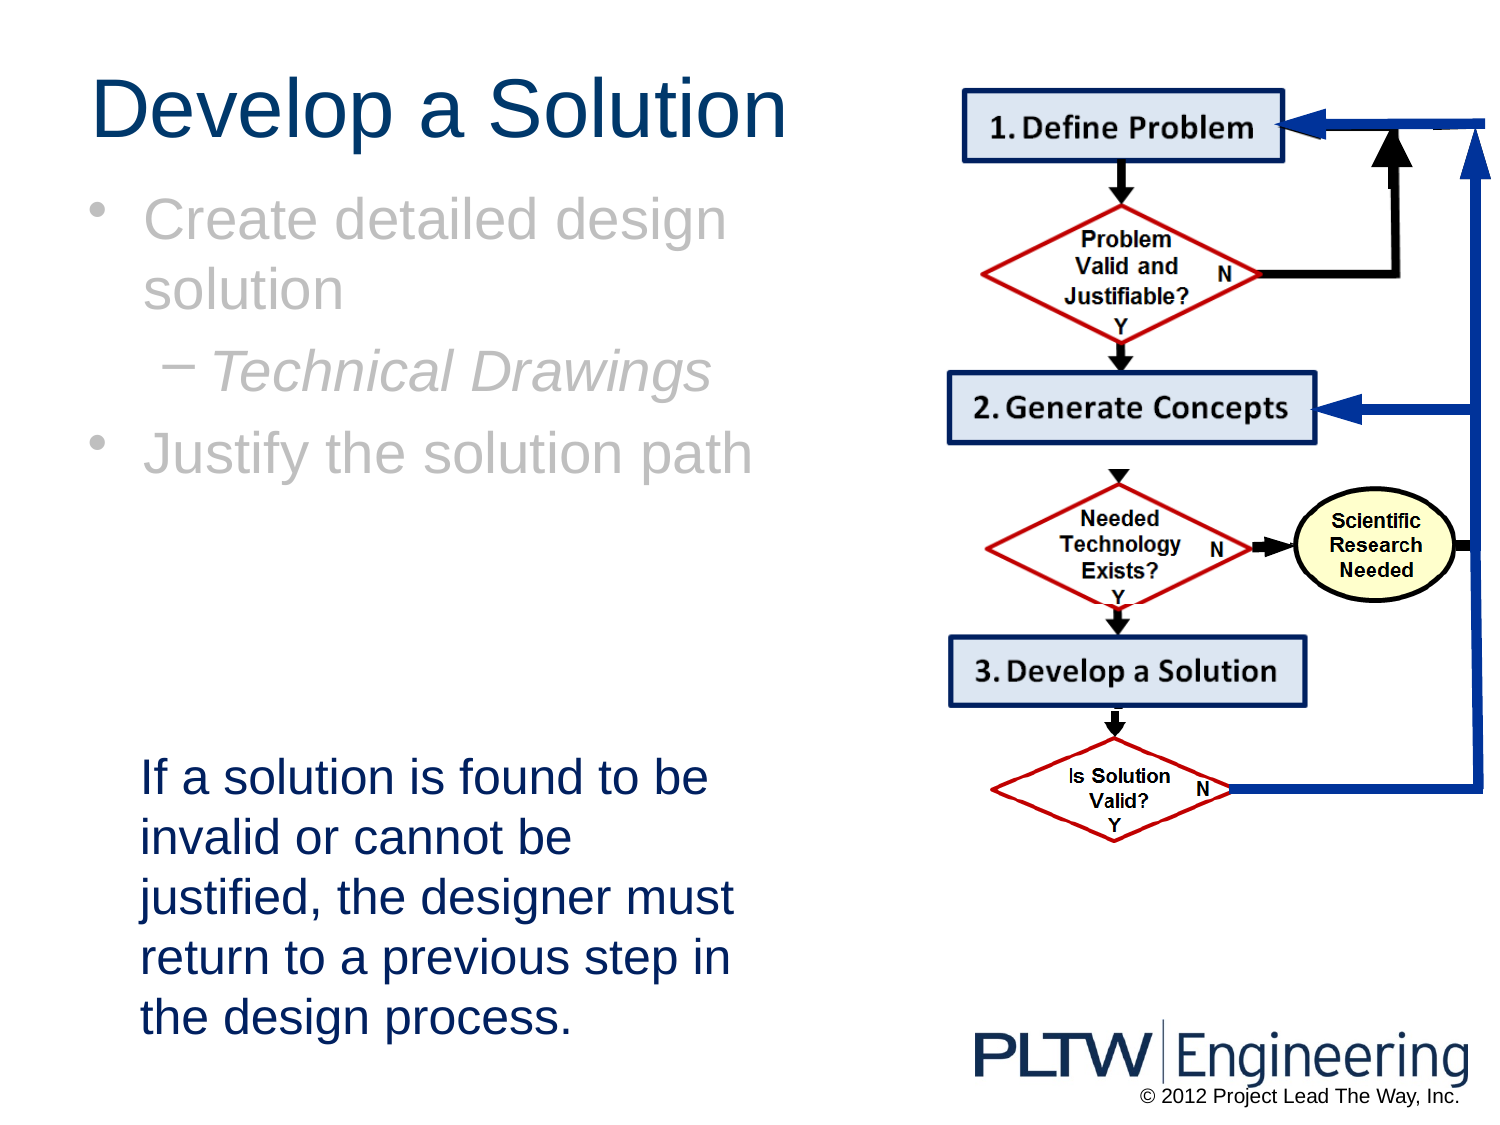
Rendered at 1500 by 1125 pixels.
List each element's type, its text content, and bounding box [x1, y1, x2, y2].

title Develop a Solution [74, 44, 1426, 163]
picture [962, 711, 1285, 844]
picture [974, 1019, 1469, 1088]
picture [920, 470, 1456, 709]
text_box If a solution is found to be invalid or cannot be justified, the designer must return to a previous step in the design process. [125, 736, 751, 1052]
text_box © 2012 Project Lead The Way, Inc. [1112, 1074, 1475, 1113]
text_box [879, 59, 1433, 470]
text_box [1475, 546, 1479, 790]
text_box Create detailed design solution Technical Drawings Justify the solution path [72, 174, 888, 600]
